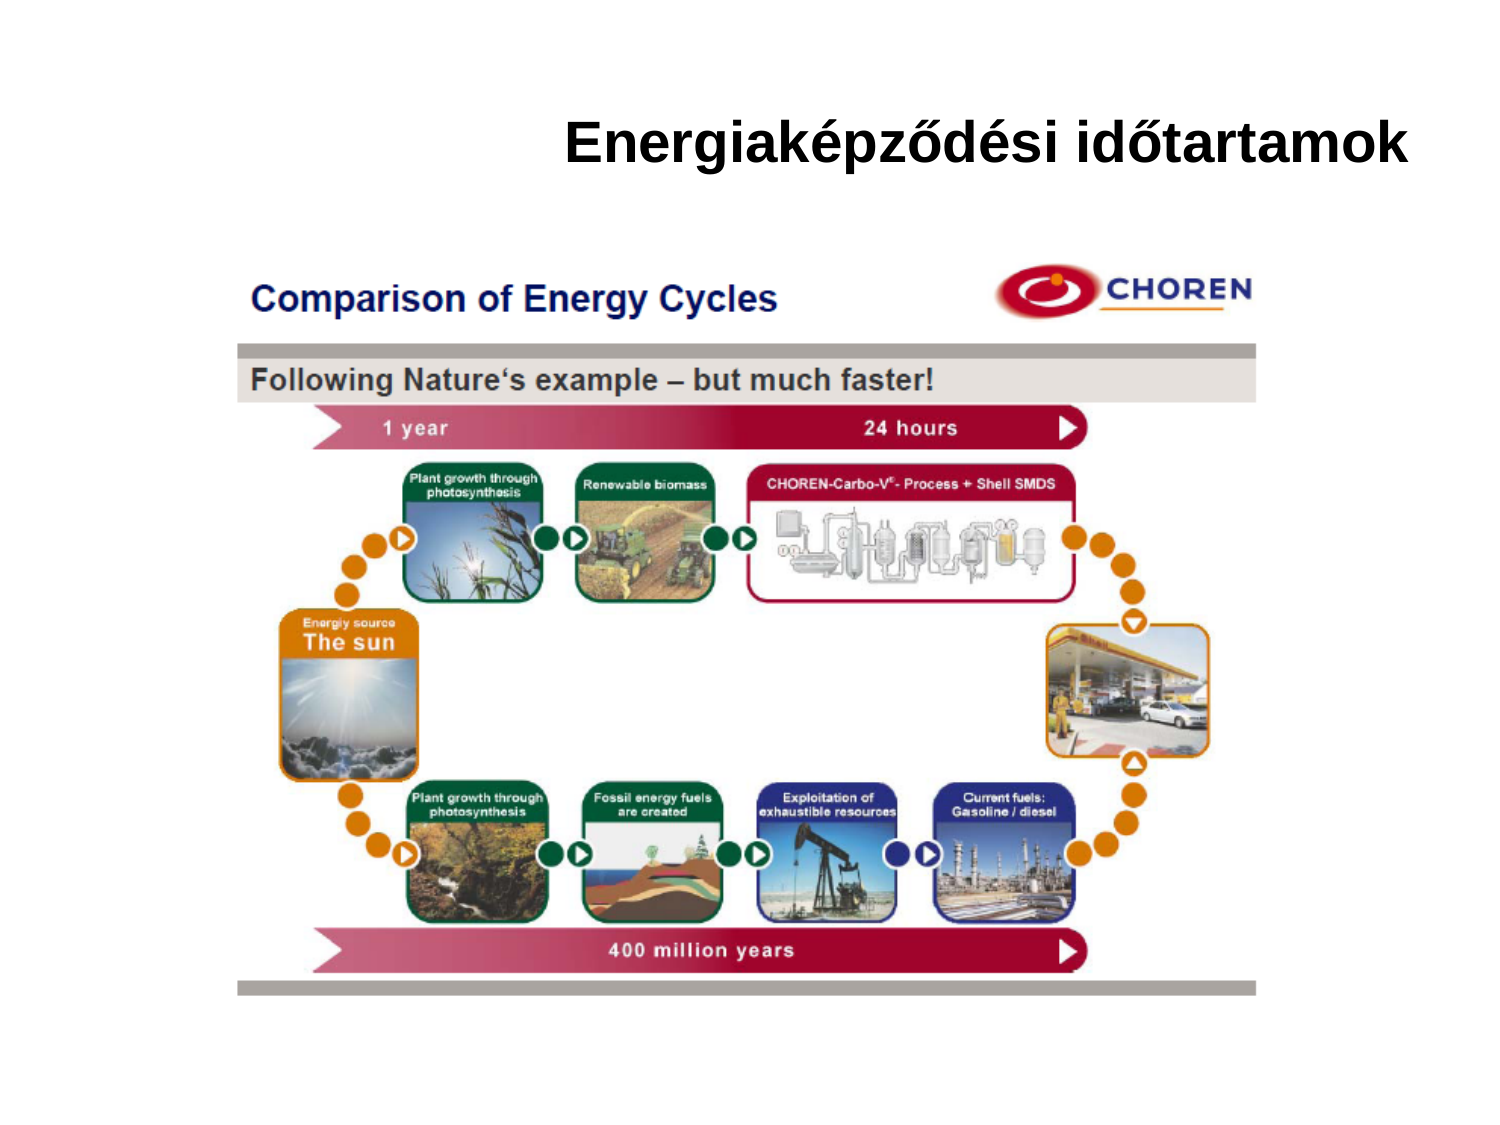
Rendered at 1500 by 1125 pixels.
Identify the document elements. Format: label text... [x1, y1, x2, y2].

title Energiaképződési időtartamok [75, 45, 1425, 233]
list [218, 262, 1282, 1006]
